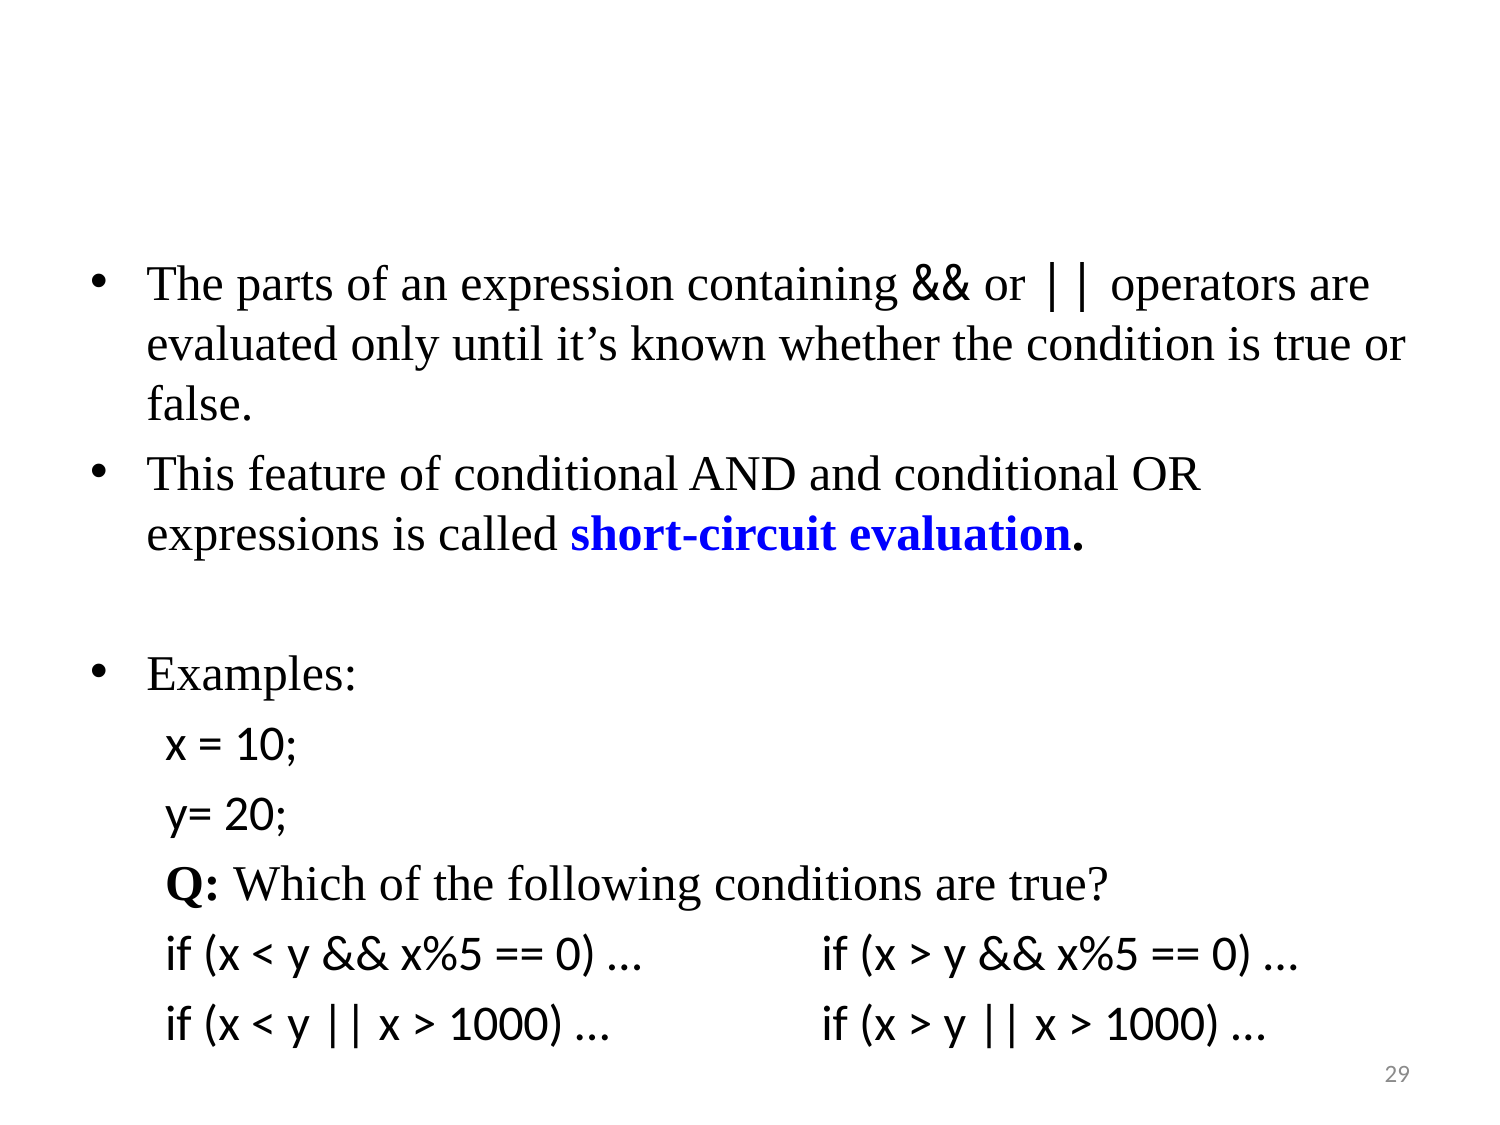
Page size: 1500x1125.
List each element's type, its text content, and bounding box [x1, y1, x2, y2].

text_box The parts of an expression containing && or || operators are evaluated only until it’s known whether the condition is true or false. This feature of conditional AND and conditional OR expressions is called short-circuit evaluation. Examples: x = 10; y= 20; Q: Which of the following conditions are true? if (x < y && x%5 == 0) … if (x > y && x%5 == 0) … if (x < y || x > 1000) … if (x > y || x > 1000) … [74, 242, 1425, 1075]
slide_number 29 [1074, 1075, 1425, 1103]
